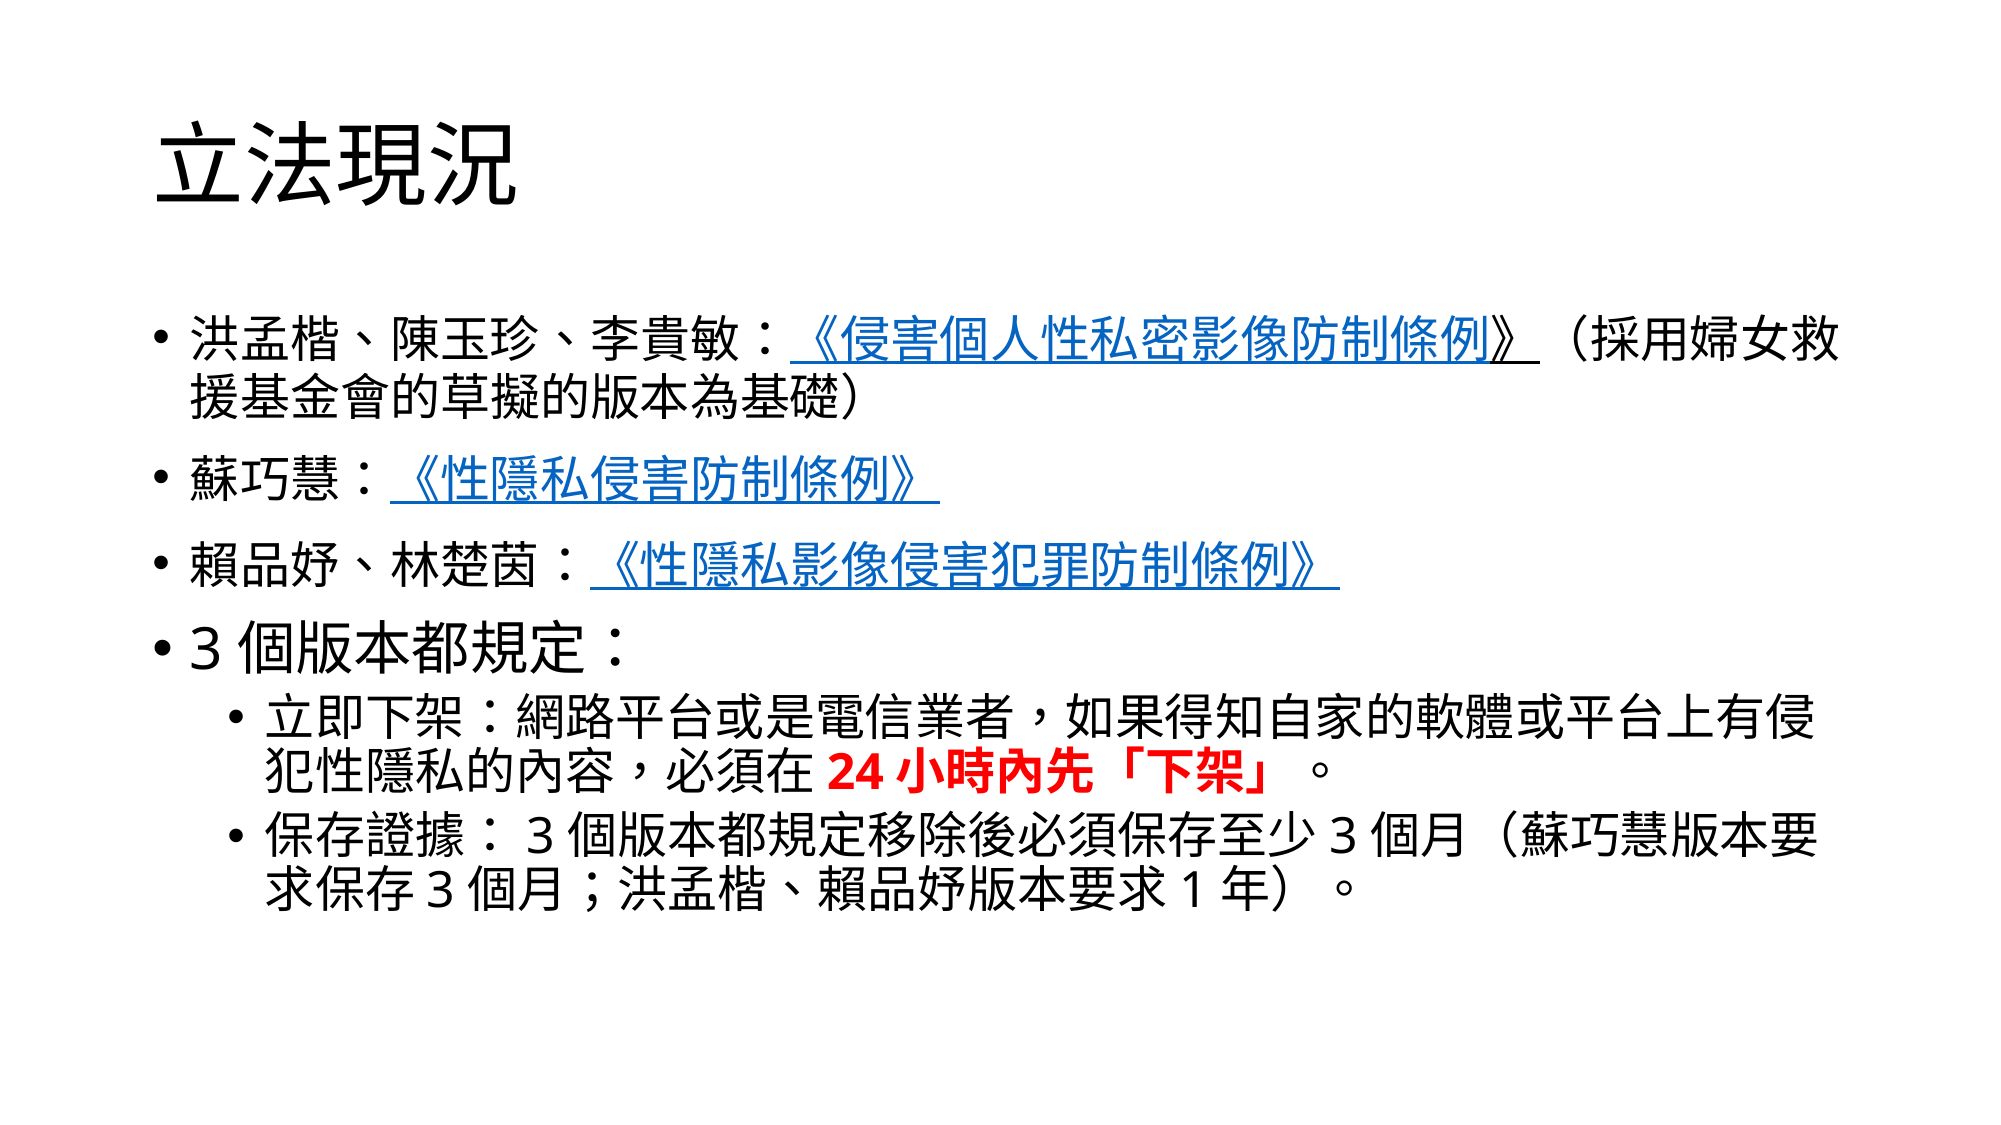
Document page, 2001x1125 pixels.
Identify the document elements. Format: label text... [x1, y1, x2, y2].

list 洪孟楷、陳玉珍、李貴敏：《侵害個人性私密影像防制條例》（採用婦女救援基金會的草擬的版本為基礎） 蘇巧慧：《性隱私侵害防制條例》 賴品妤、林楚茵：《性隱私影像侵害犯罪防制條例》 3個版本都規定： 立即下架：網路平台或是電信業者，如果得知自家的軟體或平台上有侵犯性隱私的內容，必須在24小時內先「下架」。 保存證據：3個版本都規定移除後必須保存至少3個月（蘇巧慧版本要求保存3個月；洪孟楷、賴品妤版本要求1年）。 [137, 299, 1863, 1014]
title 立法現況 [137, 59, 1863, 278]
